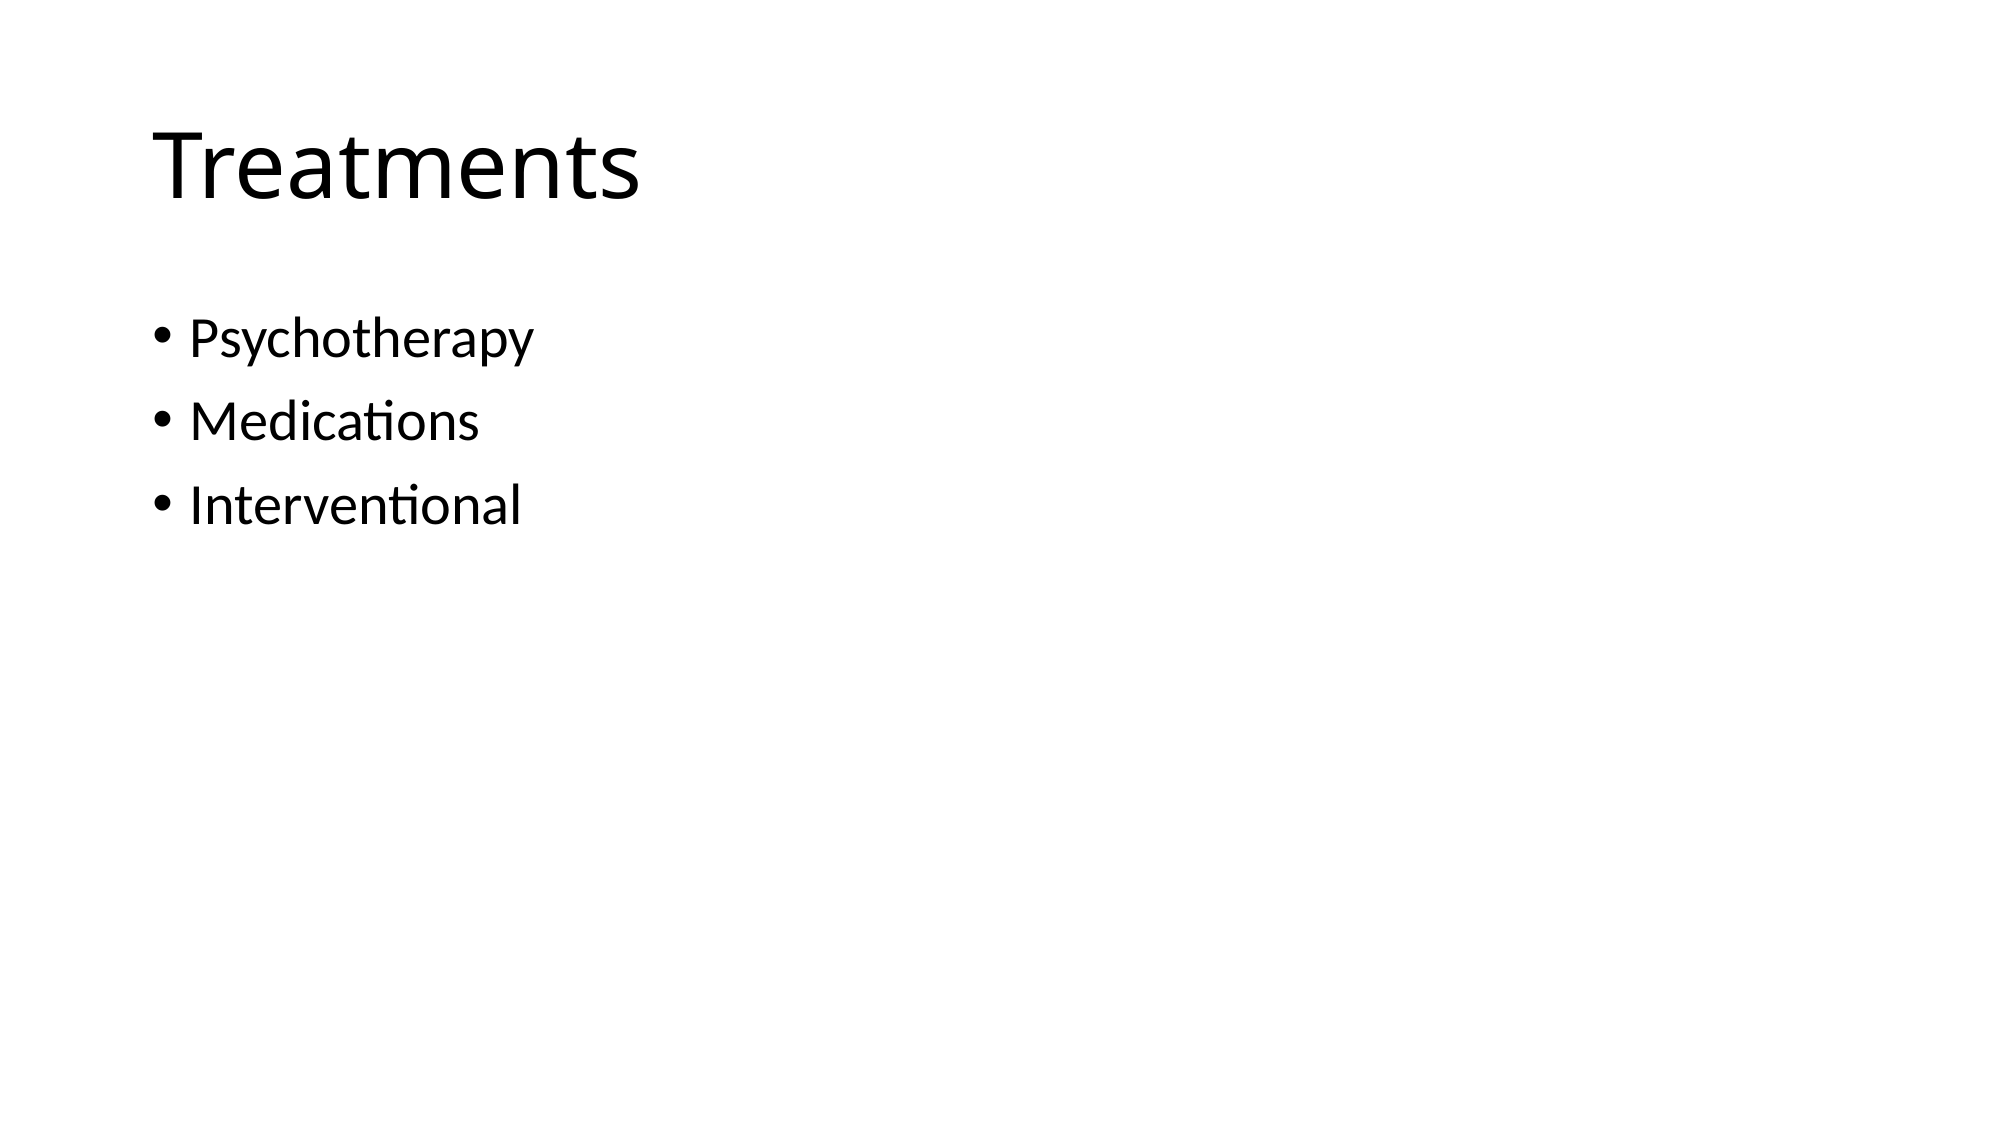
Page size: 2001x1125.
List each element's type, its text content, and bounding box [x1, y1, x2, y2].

list Psychotherapy Medications Interventional [137, 299, 1863, 1014]
title Treatments [137, 59, 1863, 278]
